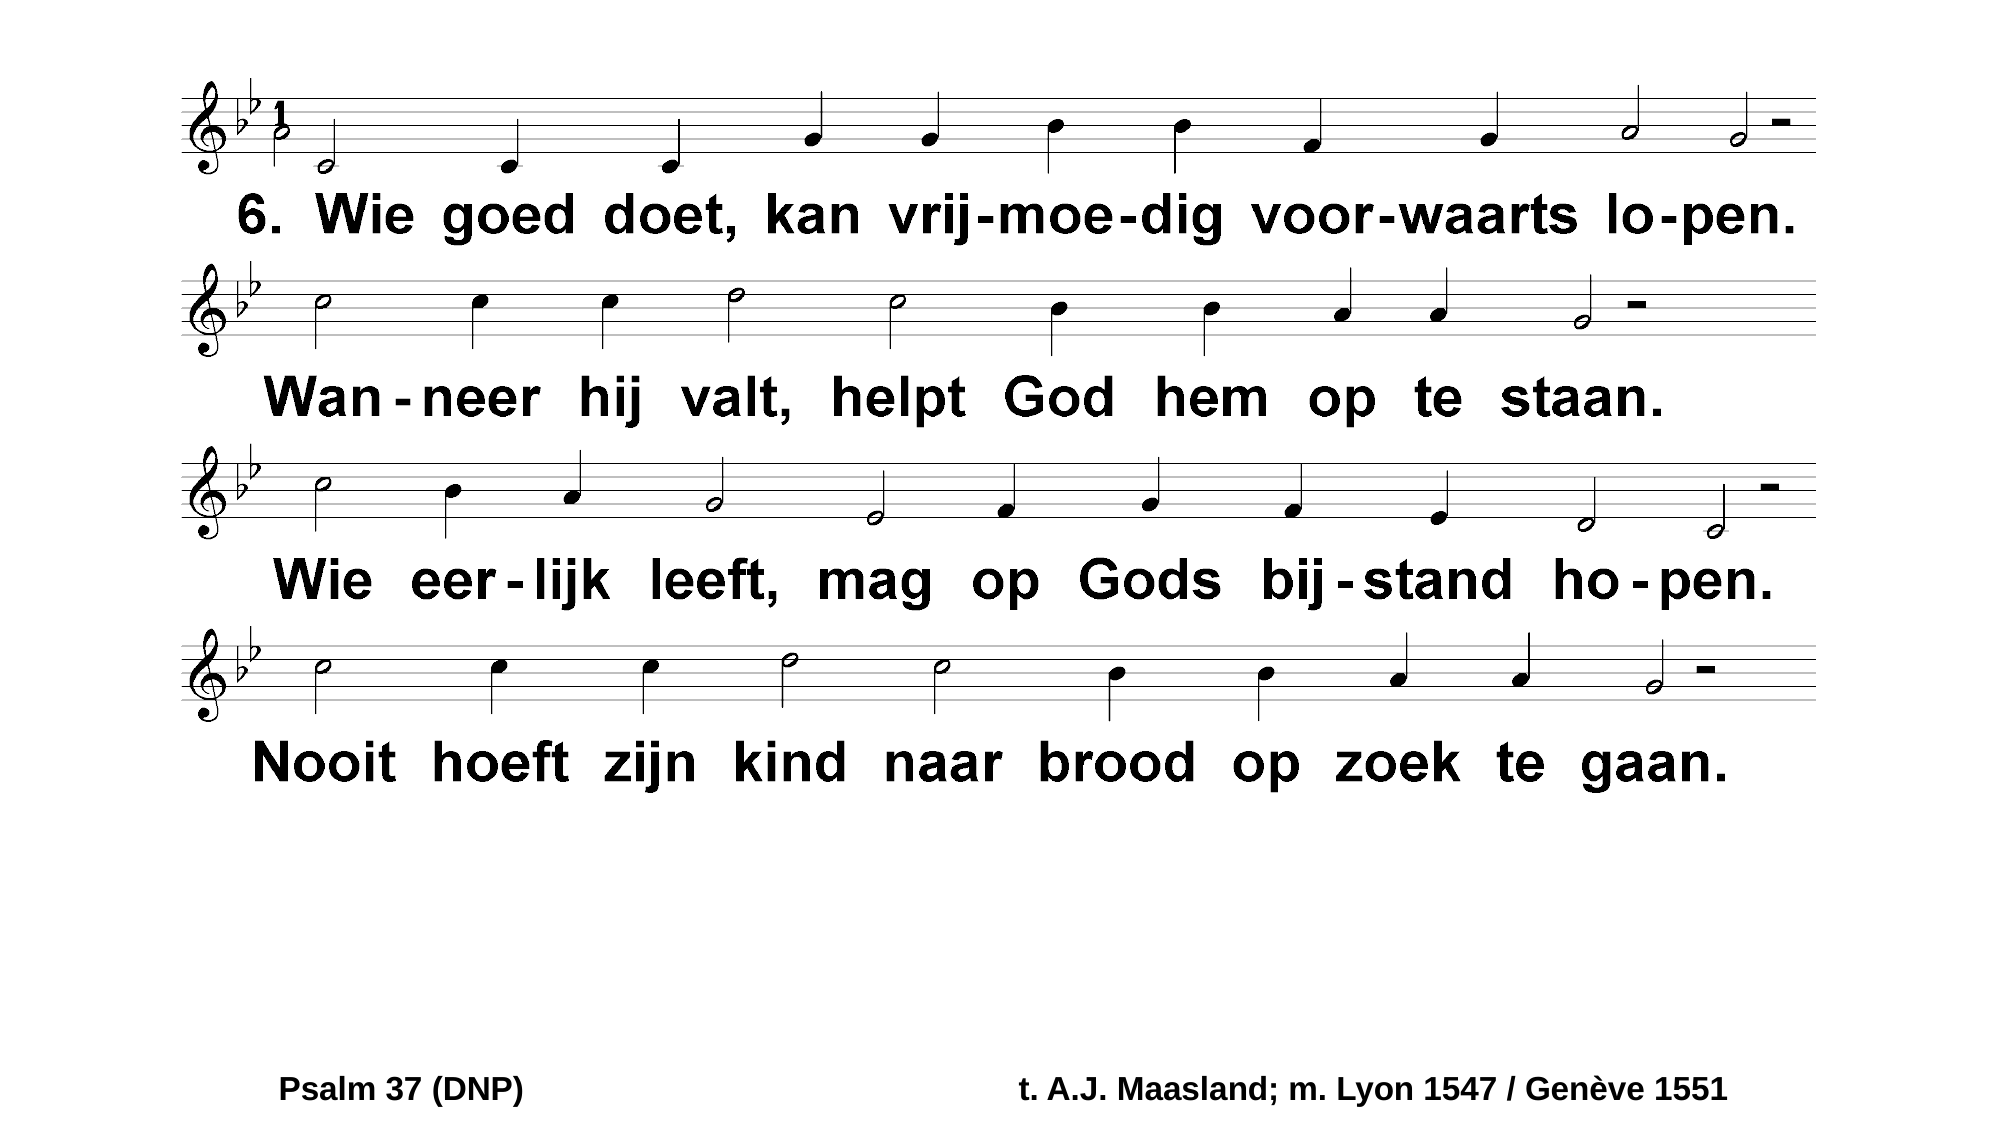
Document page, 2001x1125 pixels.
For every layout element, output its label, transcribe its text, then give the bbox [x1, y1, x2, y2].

picture [181, 78, 1816, 793]
text_box Psalm 37 (DNP) t. A.J. Maasland; m. Lyon 1547 / Genève 1551 [263, 1059, 1745, 1115]
